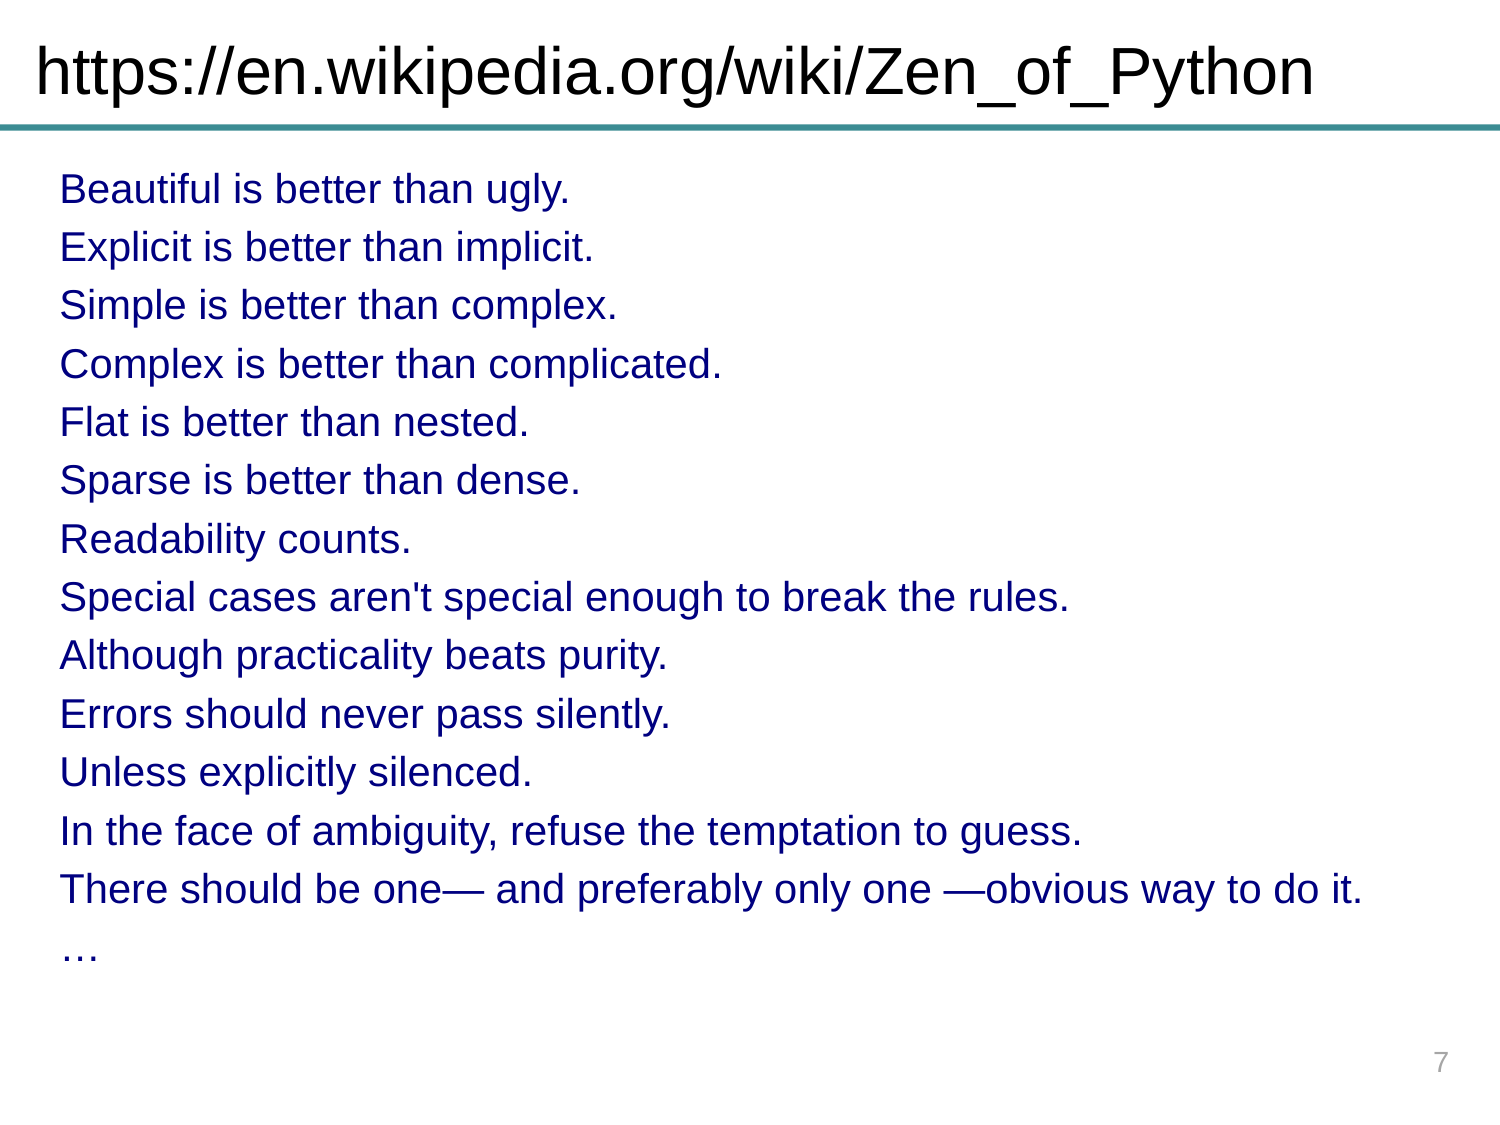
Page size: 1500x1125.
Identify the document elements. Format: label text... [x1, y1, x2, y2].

list Beautiful is better than ugly. Explicit is better than implicit. Simple is better than complex. Complex is better than complicated. Flat is better than nested. Sparse is better than dense. Readability counts. Special cases aren't special enough to break the rules. Although practicality beats purity. Errors should never pass silently. Unless explicitly silenced. In the face of ambiguity, refuse the temptation to guess. There should be one— and preferably only one —obvious way to do it. … [44, 153, 1500, 1018]
title https://en.wikipedia.org/wiki/Zen_of_Python [20, 7, 1484, 129]
slide_number 7 [1294, 1035, 1465, 1094]
